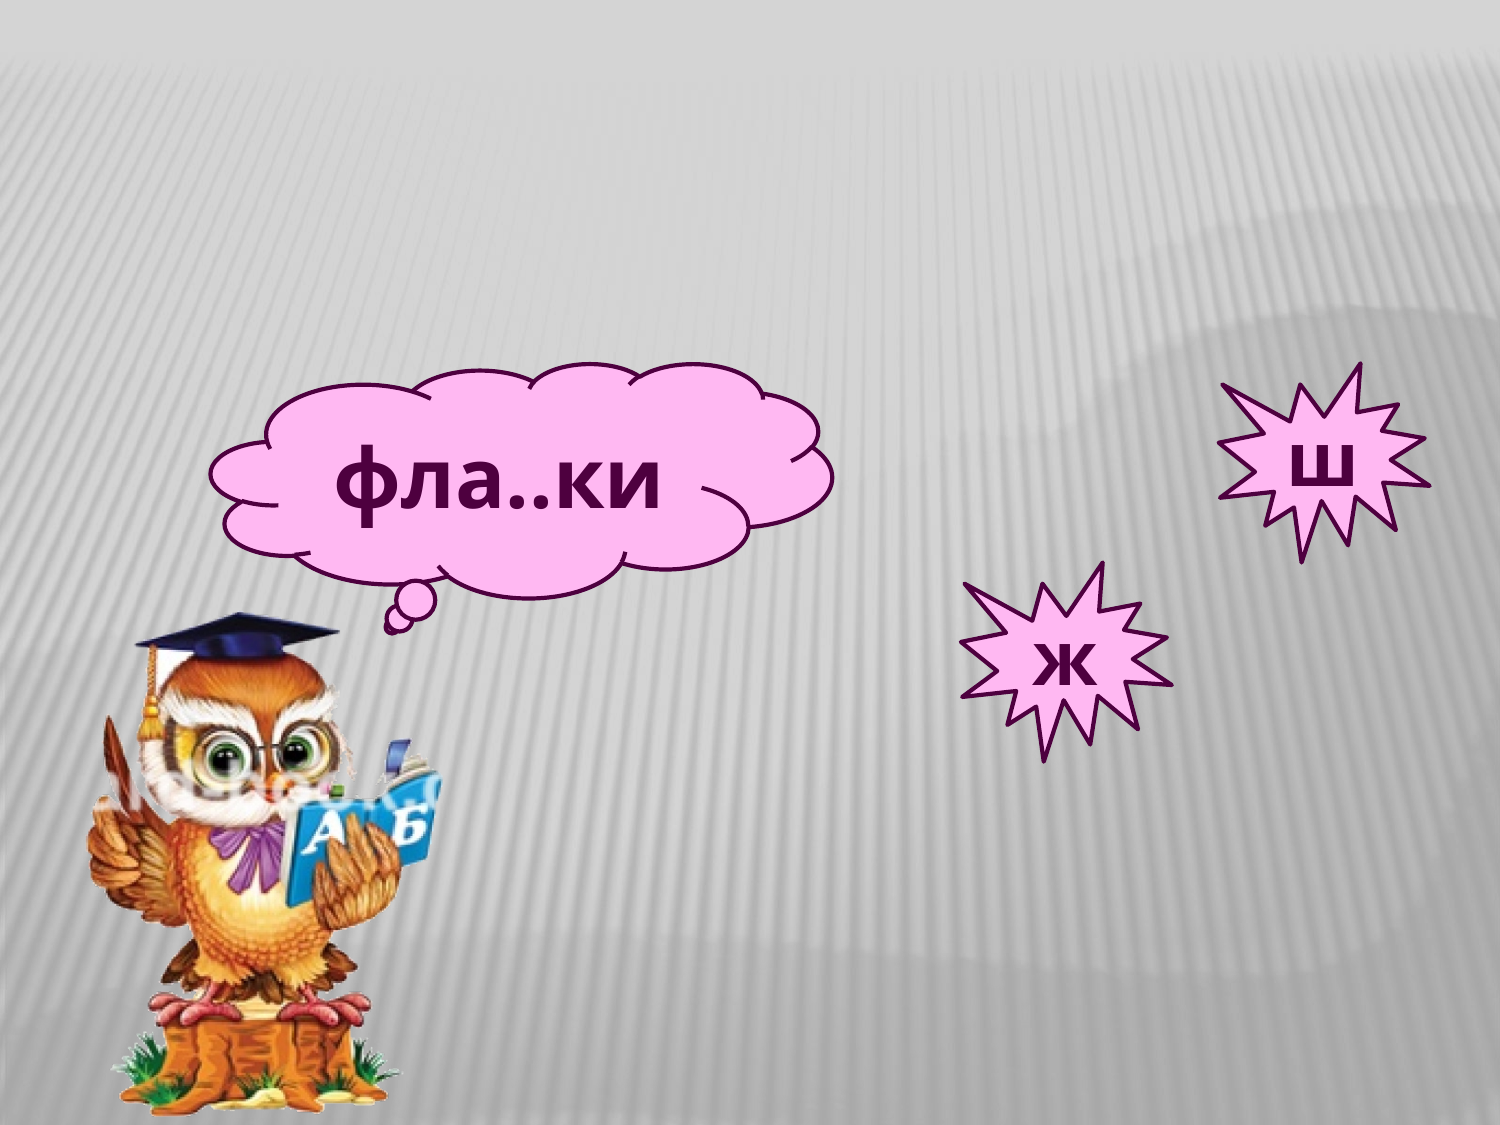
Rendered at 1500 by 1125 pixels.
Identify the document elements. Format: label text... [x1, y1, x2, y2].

text_box ж [958, 560, 1174, 764]
text_box фла..ки [208, 361, 835, 601]
picture [0, 599, 526, 1125]
text_box ш [1216, 361, 1432, 565]
